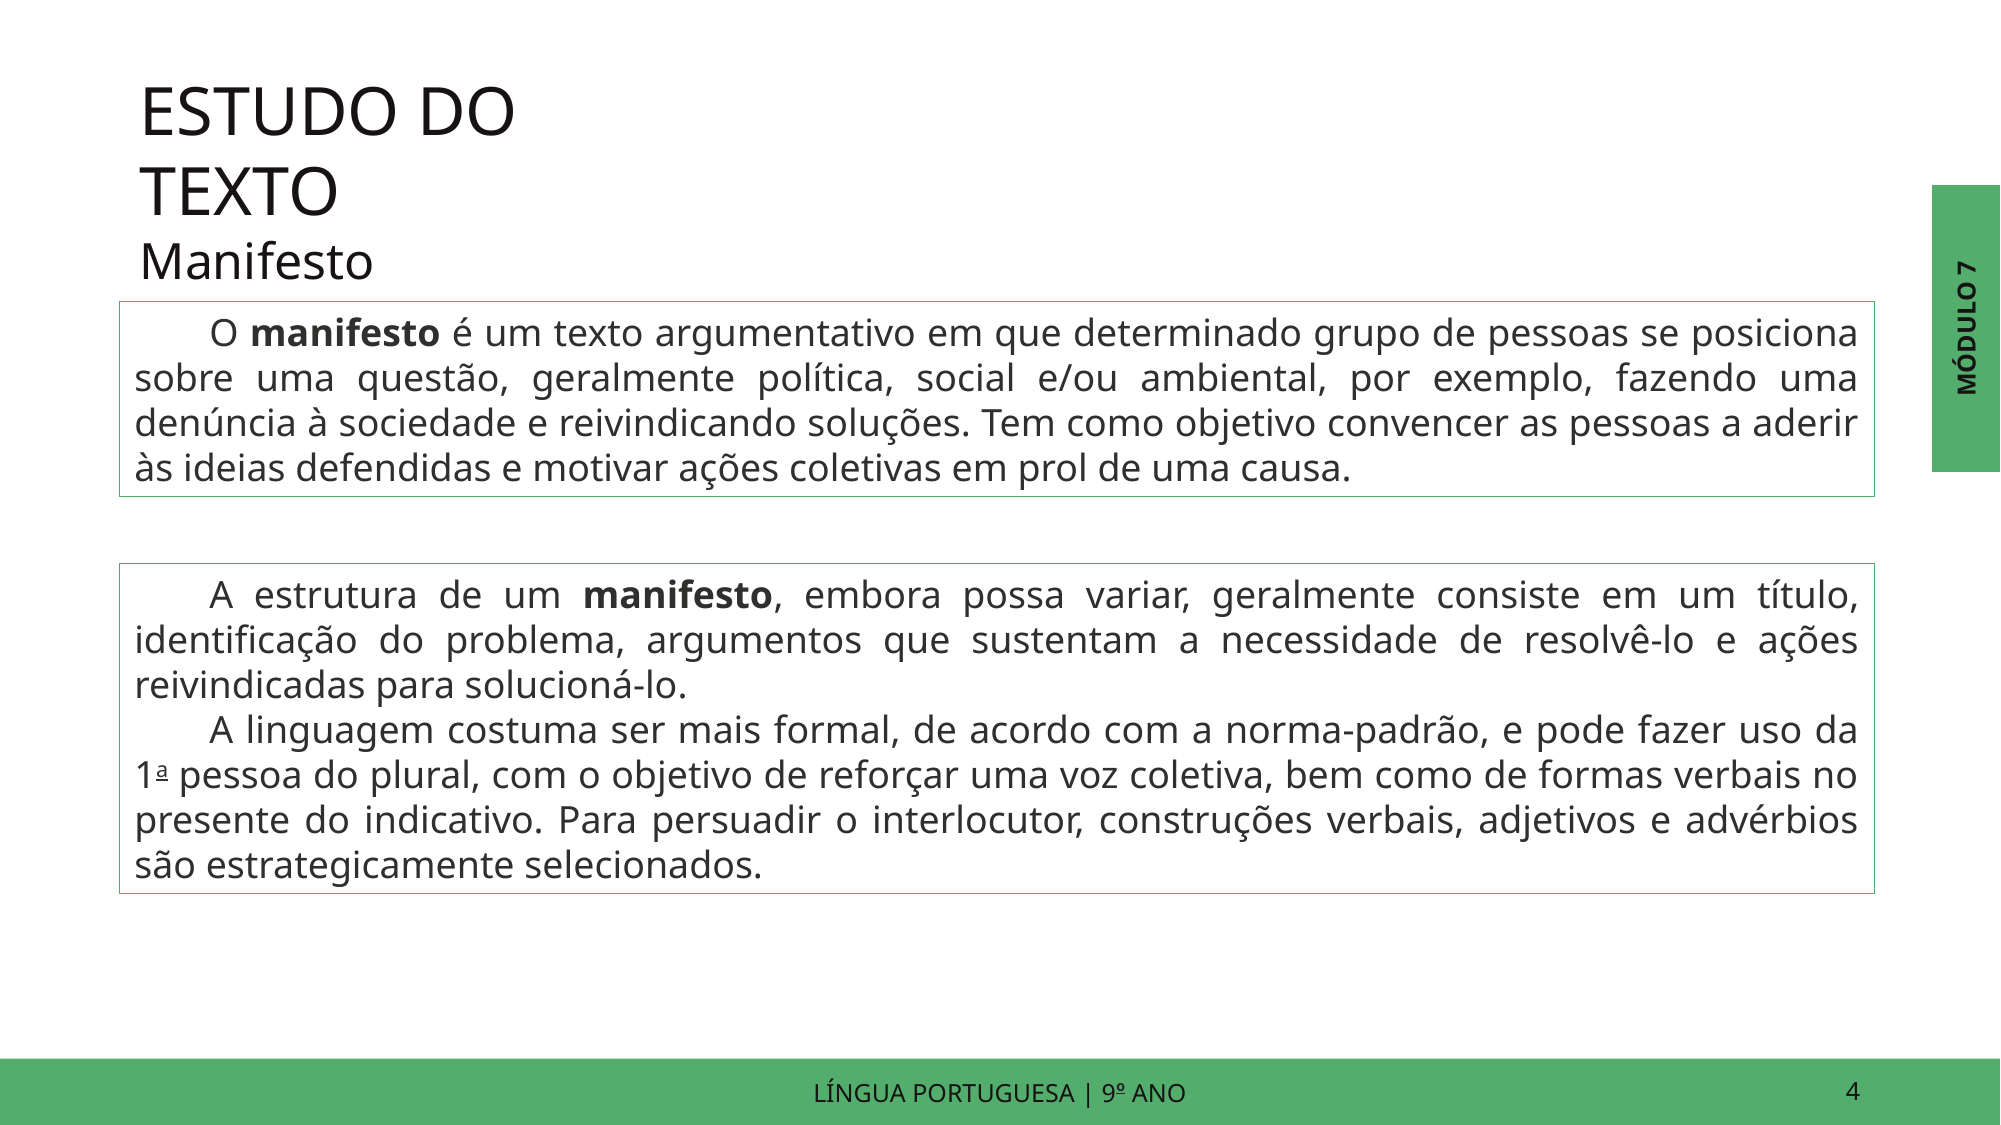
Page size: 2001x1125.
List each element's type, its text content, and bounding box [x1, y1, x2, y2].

text_box A estrutura de um manifesto, embora possa variar, geralmente consiste em um título, identificação do problema, argumentos que sustentam a necessidade de resolvê-lo e ações reivindicadas para solucioná-lo. A linguagem costuma ser mais formal, de acordo com a norma-padrão, e pode fazer uso da 1a pessoa do plural, com o objetivo de reforçar uma voz coletiva, bem como de formas verbais no presente do indicativo. Para persuadir o interlocutor, construções verbais, adjetivos e advérbios são estrategicamente selecionados. [119, 563, 1875, 894]
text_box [1932, 185, 2000, 472]
text_box LÍNGUA PORTUGUESA | 9o ANO [662, 1064, 1338, 1121]
text_box [0, 1057, 2000, 1125]
text_box 4 [1412, 1064, 1875, 1121]
text_box ESTUDO DO TEXTO Manifesto [124, 61, 712, 297]
text_box O manifesto é um texto argumentativo em que determinado grupo de pessoas se posiciona sobre uma questão, geralmente política, social e/ou ambiental, por exemplo, fazendo uma denúncia à sociedade e reivindicando soluções. Tem como objetivo convencer as pessoas a aderir às ideias defendidas e motivar ações coletivas em prol de uma causa. [119, 301, 1875, 497]
